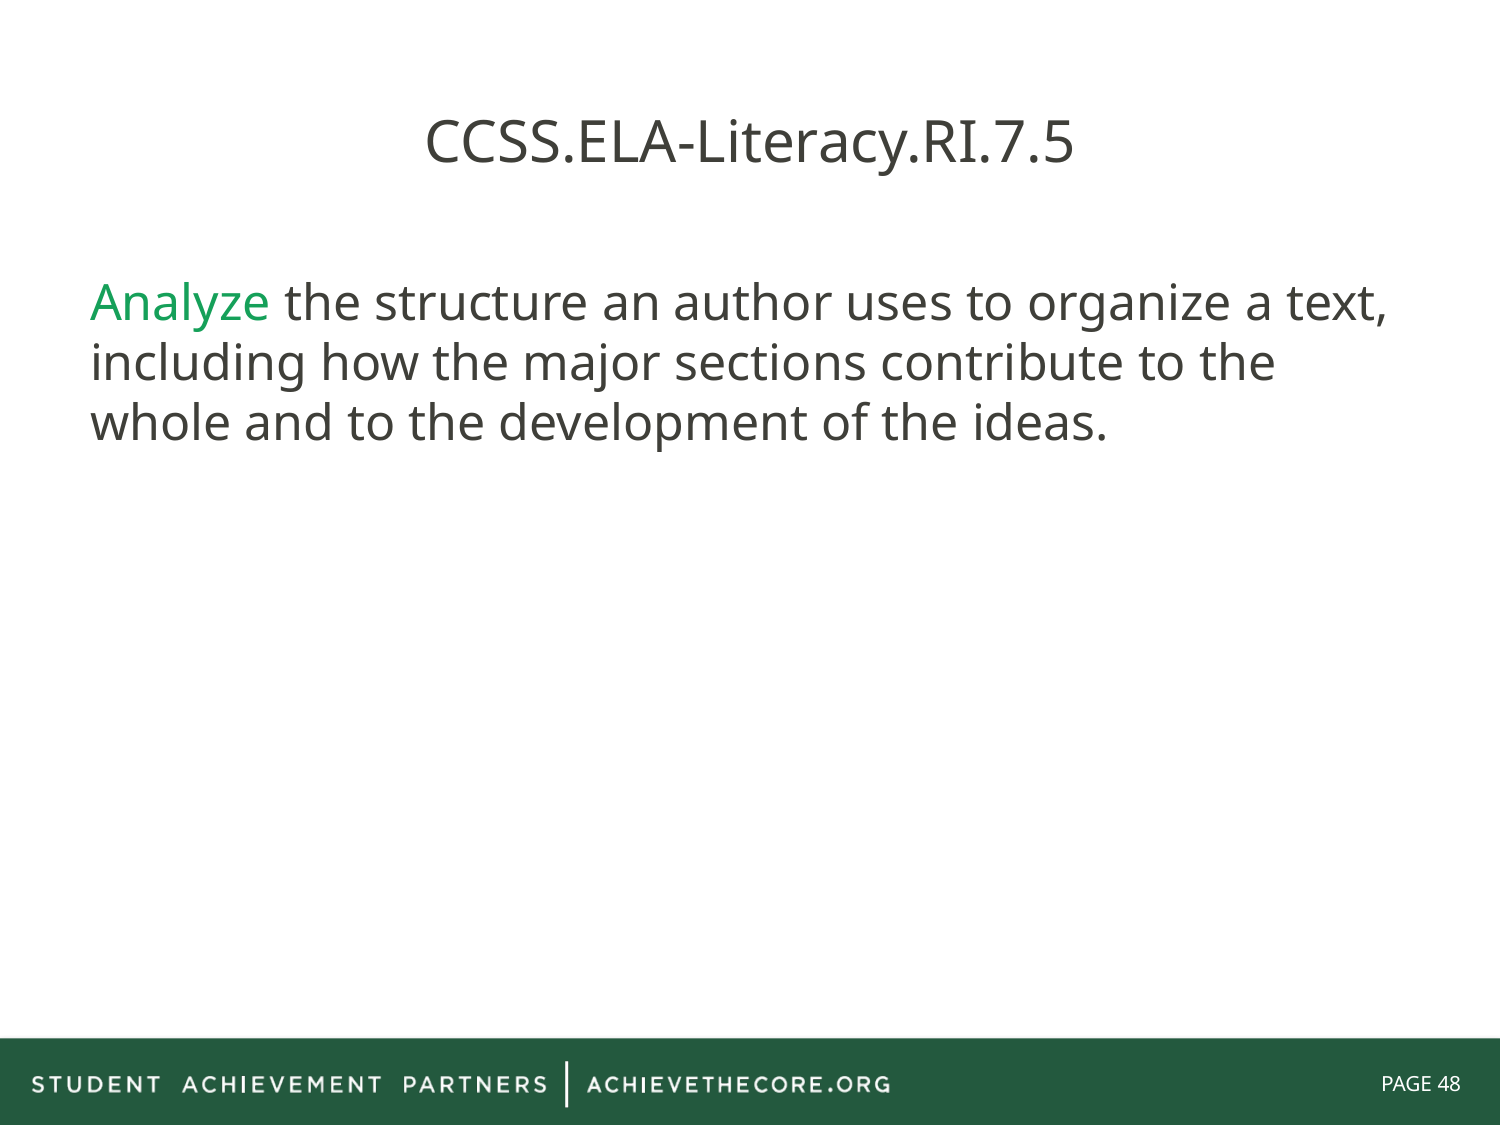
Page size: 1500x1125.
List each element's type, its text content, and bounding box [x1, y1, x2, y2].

title CCSS.ELA-Literacy.RI.7.5 [75, 45, 1425, 233]
list Analyze the structure an author uses to organize a text, including how the major sections contribute to the whole and to the development of the ideas. [75, 262, 1425, 1005]
